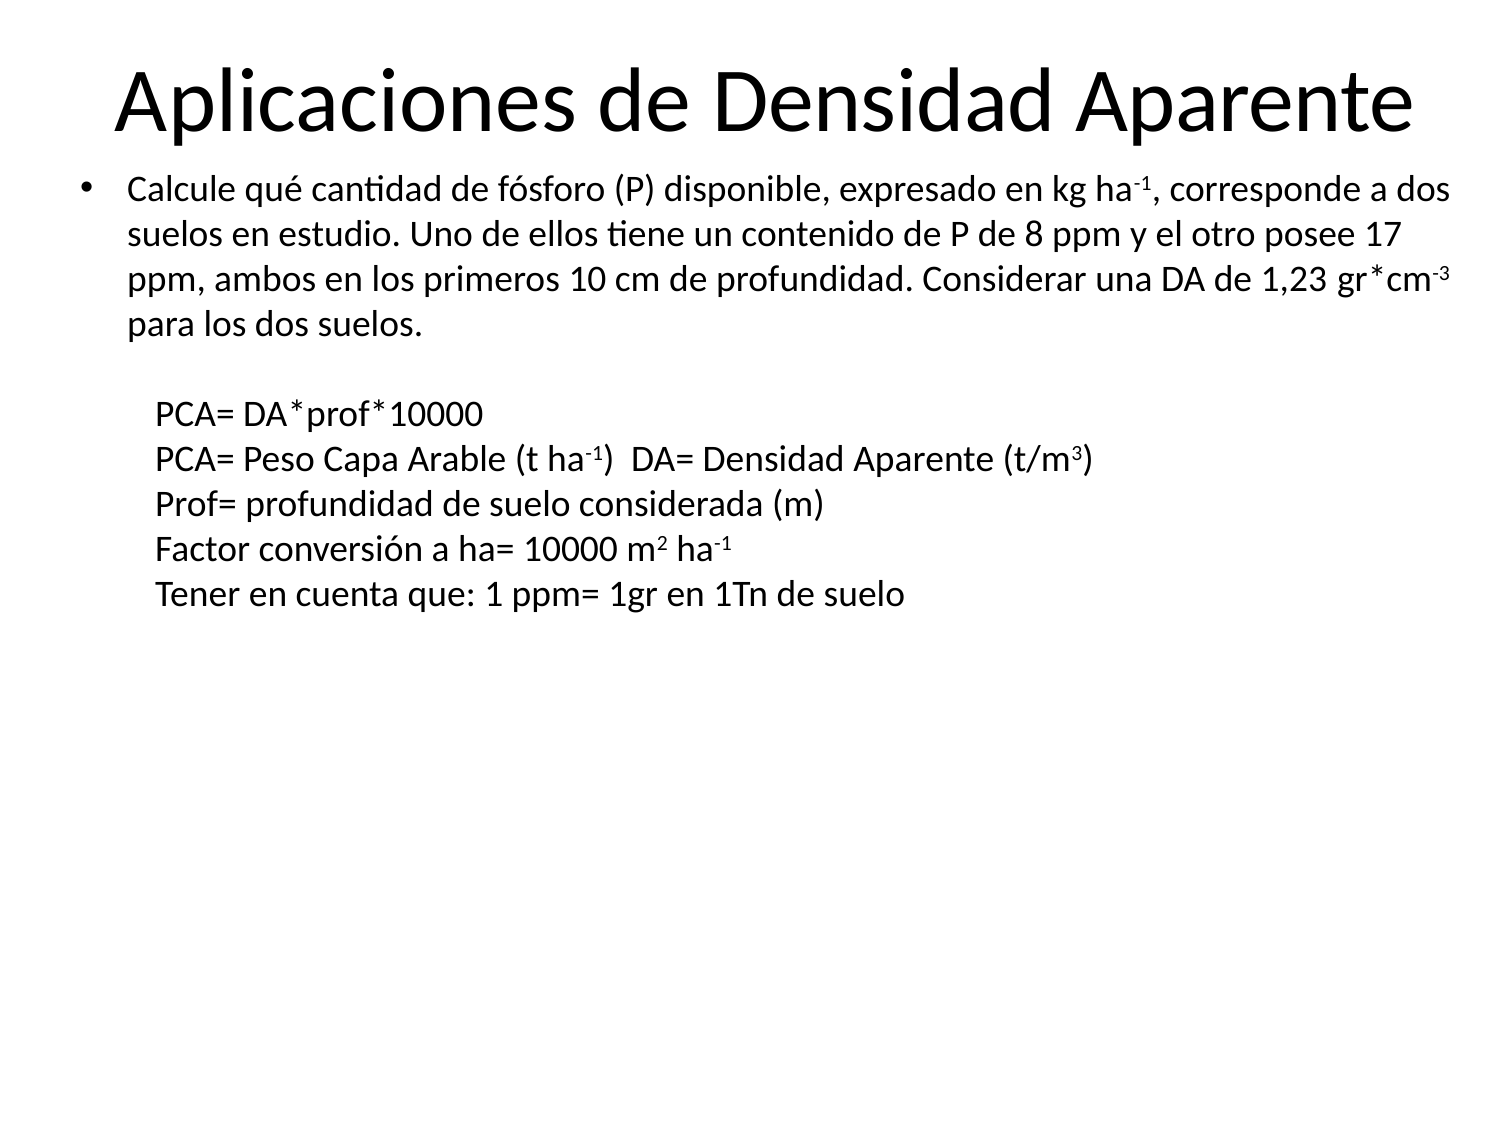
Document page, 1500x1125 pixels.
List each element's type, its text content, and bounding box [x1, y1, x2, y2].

title Aplicaciones de Densidad Aparente [112, 37, 1438, 149]
text_box Calcule qué cantidad de fósforo (P) disponible, expresado en kg ha-1, corresponde a dos suelos en estudio. Uno de ellos tiene un contenido de P de 8 ppm y el otro posee 17 ppm, ambos en los primeros 10 cm de profundidad. Considerar una DA de 1,23 gr*cm-3 para los dos suelos. PCA= DA*prof*10000 PCA= Peso Capa Arable (t ha-1) DA= Densidad Aparente (t/m3) Prof= profundidad de suelo considerada (m) Factor conversión a ha= 10000 m2 ha-1 Tener en cuenta que: 1 ppm= 1gr en 1Tn de suelo [80, 149, 1488, 677]
